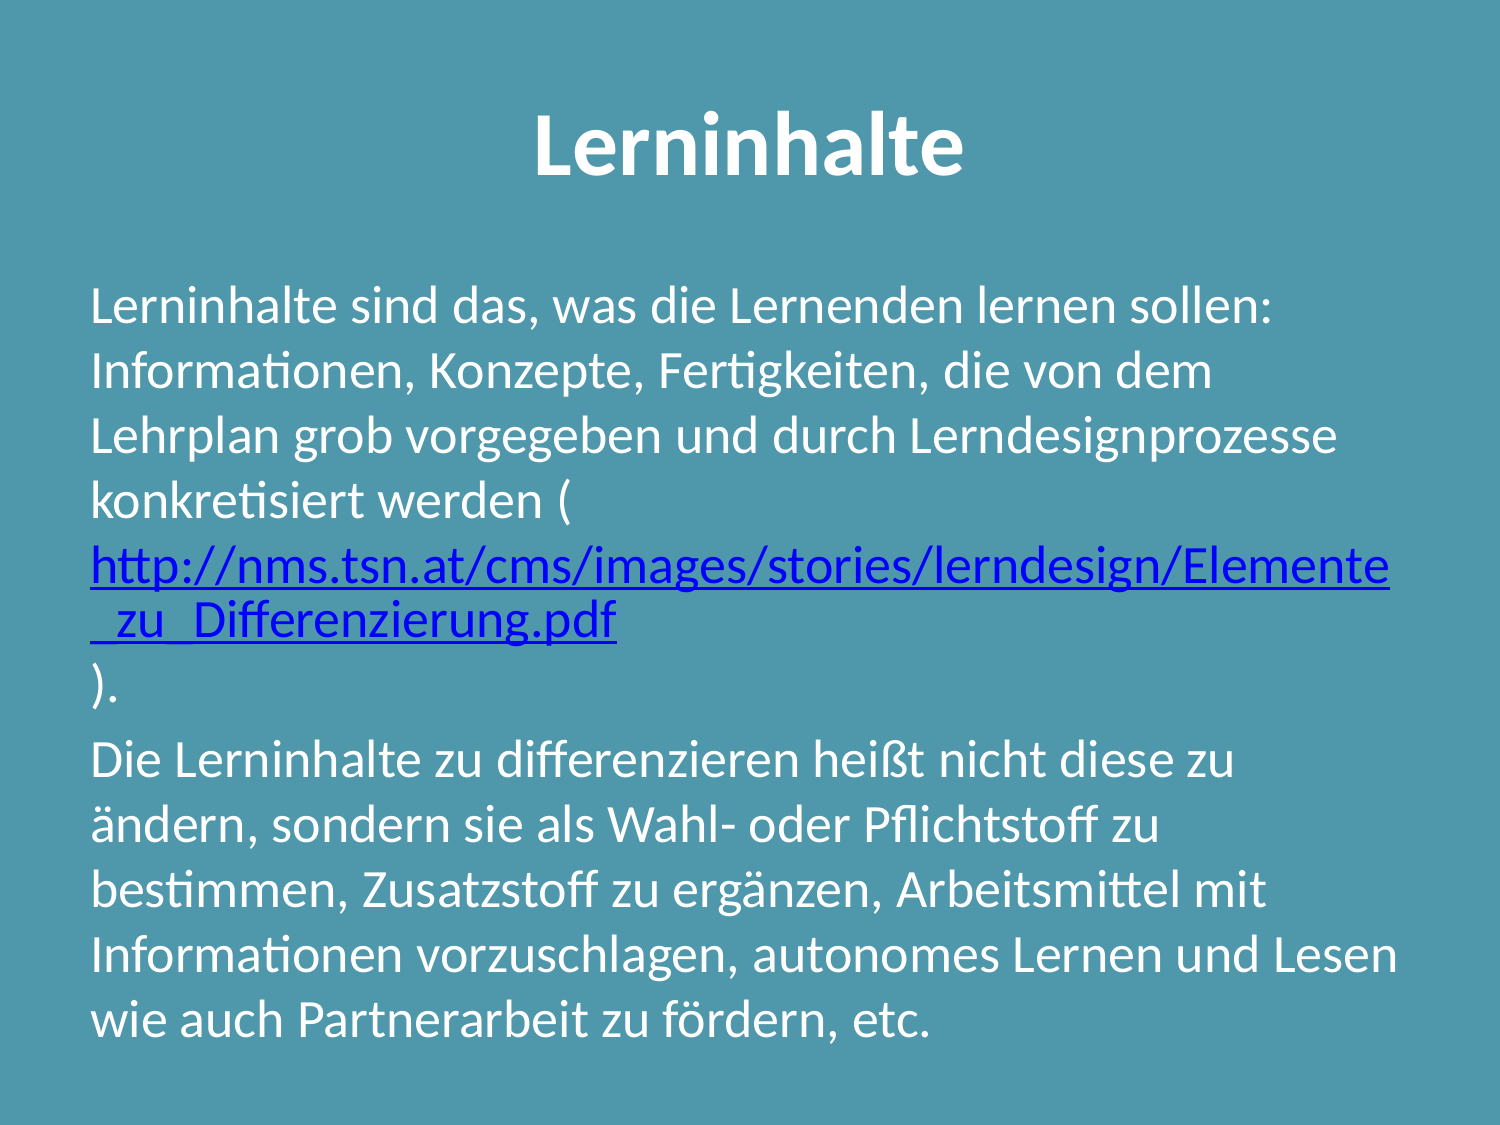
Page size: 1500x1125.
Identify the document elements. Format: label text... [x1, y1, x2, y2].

title Lerninhalte [75, 45, 1425, 233]
list Lerninhalte sind das, was die Lernenden lernen sollen: Informationen, Konzepte, Fertigkeiten, die von dem Lehrplan grob vorgegeben und durch Lerndesignprozesse konkretisiert werden (http://nms.tsn.at/cms/images/stories/lerndesign/Elemente_zu_Differenzierung.pdf). Die Lerninhalte zu differenzieren heißt nicht diese zu ändern, sondern sie als Wahl- oder Pflichtstoff zu bestimmen, Zusatzstoff zu ergänzen, Arbeitsmittel mit Informationen vorzuschlagen, autonomes Lernen und Lesen wie auch Partnerarbeit zu fördern, etc. [75, 262, 1425, 1005]
